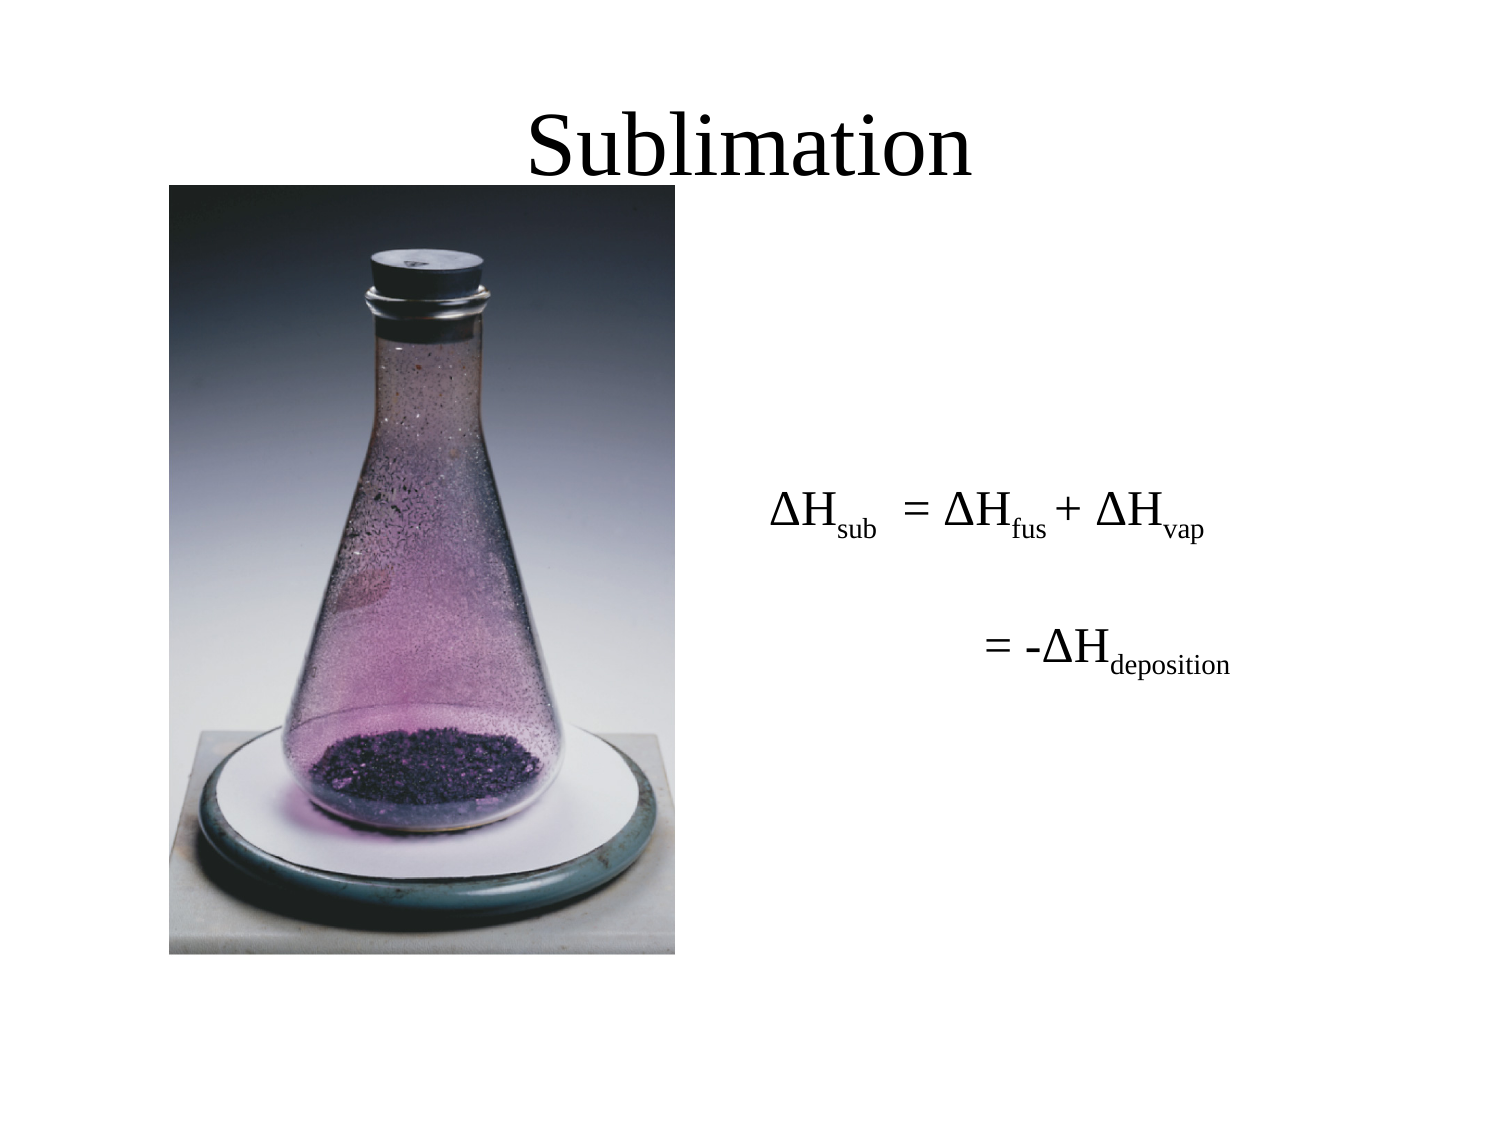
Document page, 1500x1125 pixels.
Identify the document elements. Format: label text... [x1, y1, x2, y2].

text_box ΔHsub = ΔHfus + ΔHvap = -ΔHdeposition [754, 468, 1482, 688]
title Sublimation [75, 45, 1425, 233]
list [161, 178, 682, 1007]
